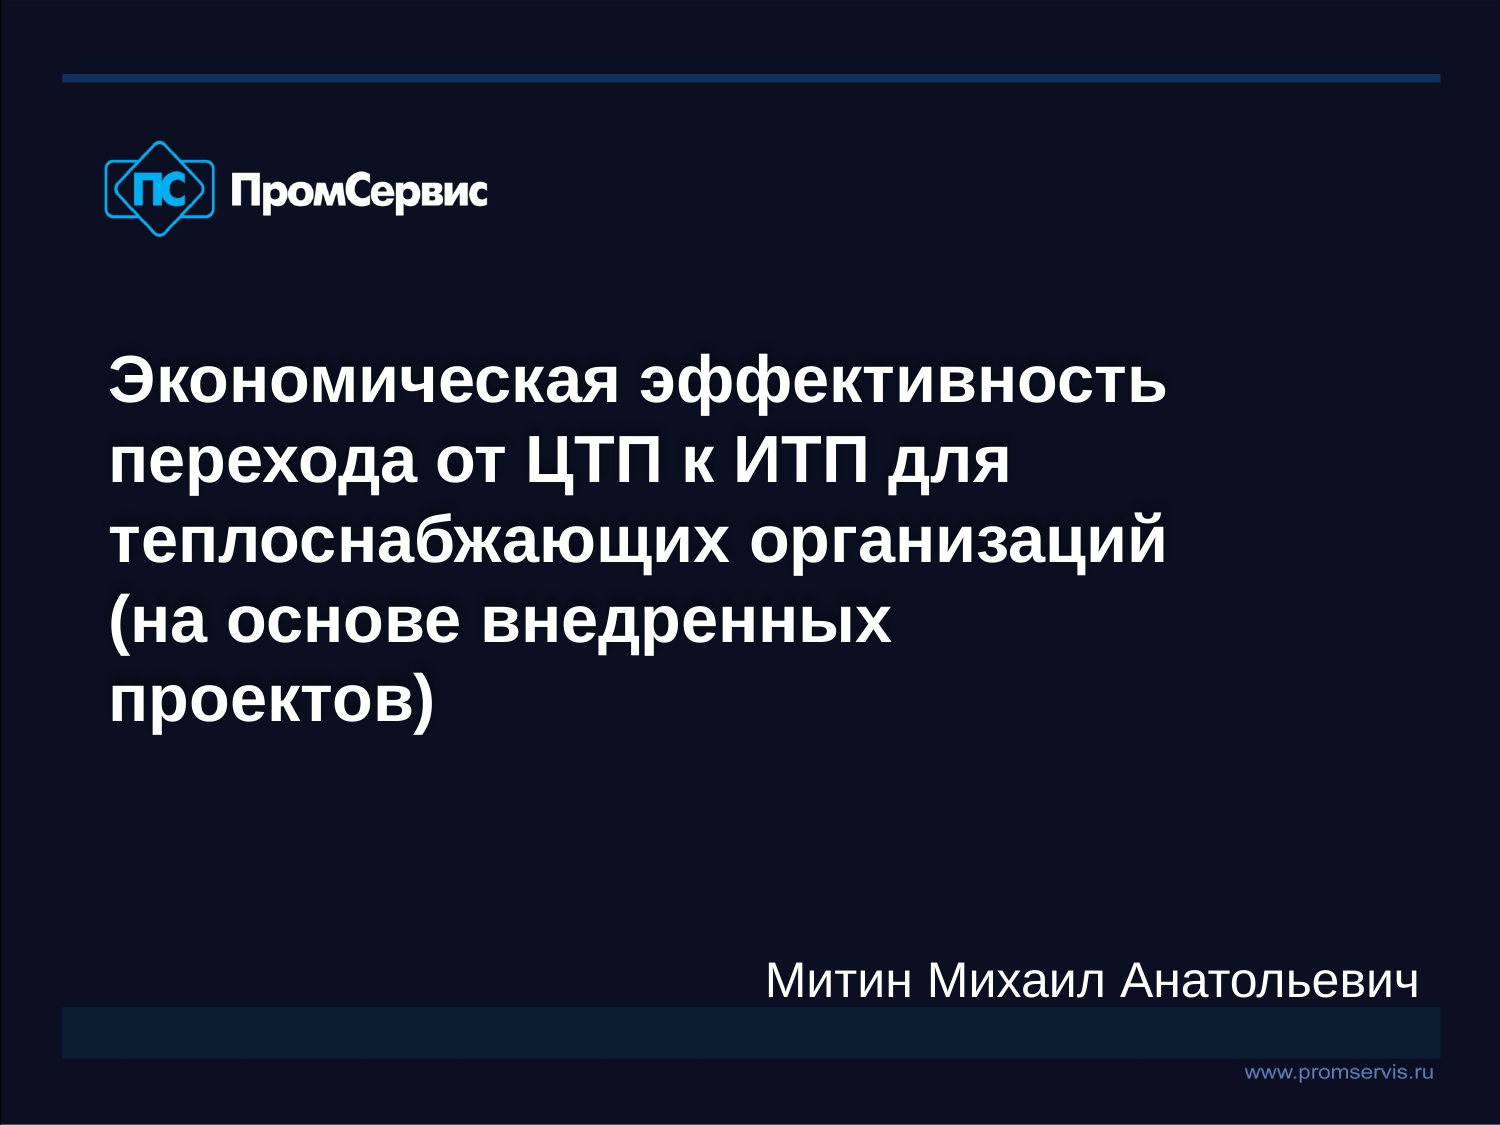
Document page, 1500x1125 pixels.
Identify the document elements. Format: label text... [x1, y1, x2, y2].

picture [0, 0, 1500, 1125]
text_box Митин Михаил Анатольевич [750, 940, 1454, 1016]
text_box Экономическая эффективность перехода от ЦТП к ИТП для теплоснабжающих организаций (на основе внедренных проектов) [93, 328, 1254, 743]
